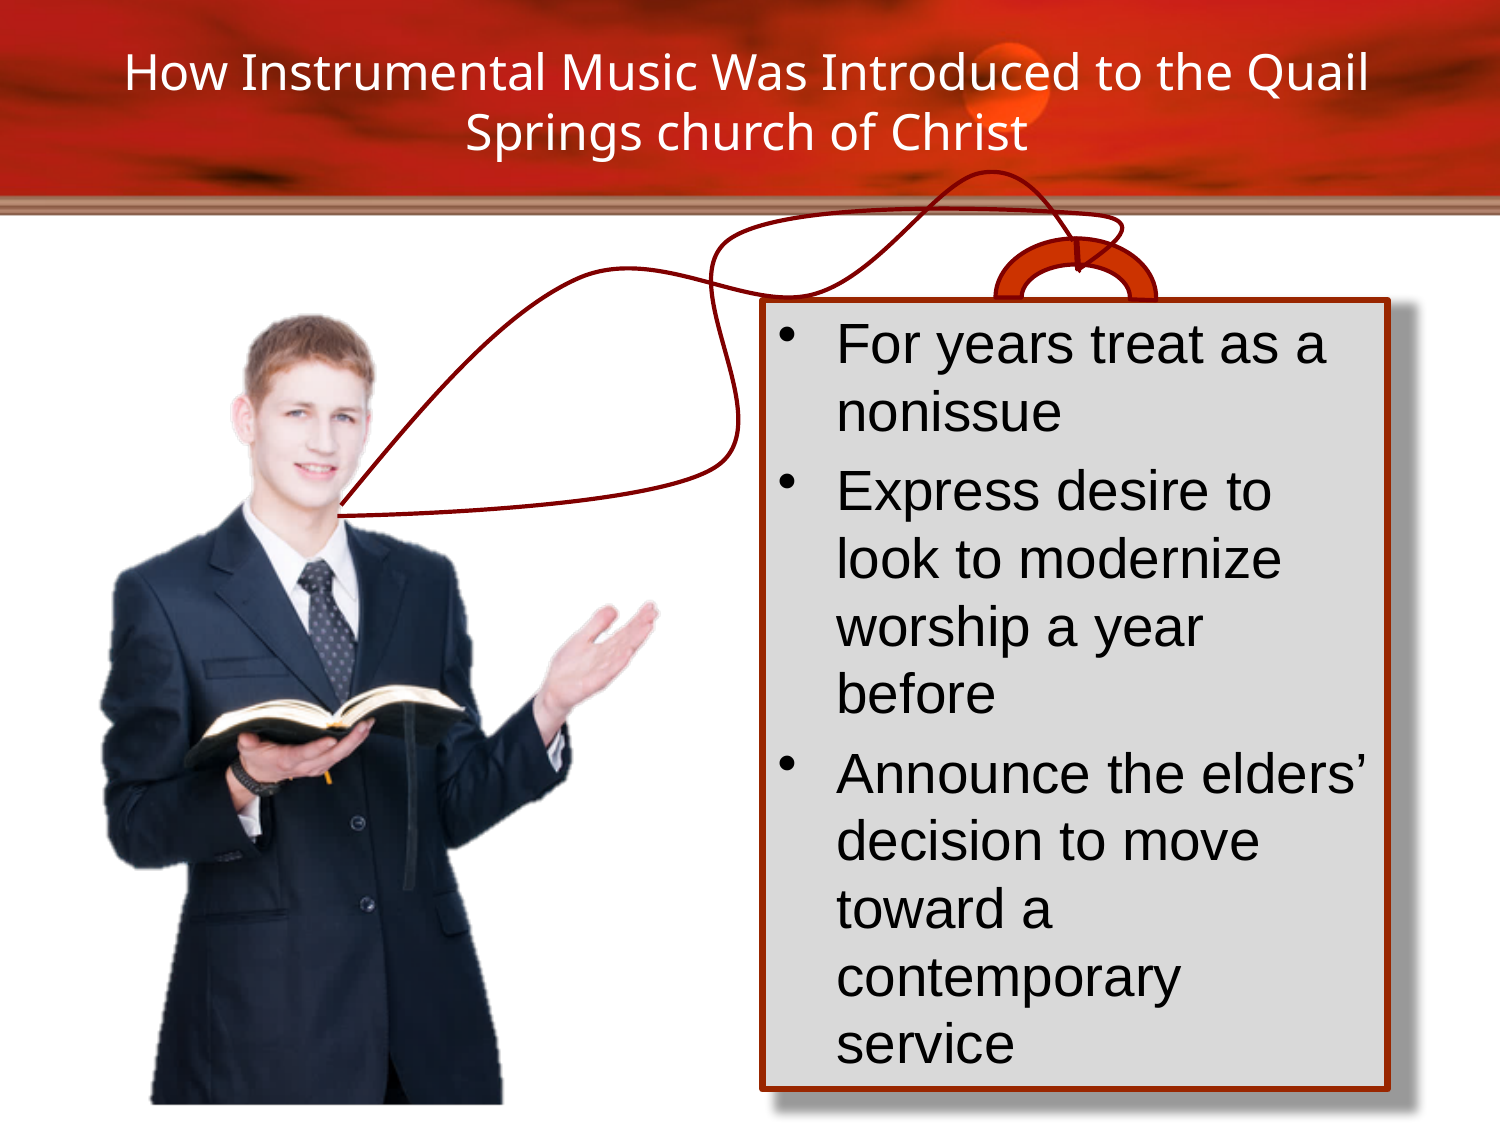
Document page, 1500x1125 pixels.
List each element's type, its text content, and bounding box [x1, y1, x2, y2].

text_box How Instrumental Music Was Introduced to the Quail Springs church of Christ [46, 33, 1448, 168]
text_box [337, 171, 1157, 517]
list For years treat as a nonissue Express desire to look to modernize worship a year before Announce the elders’ decision to move toward a contemporary service [760, 298, 1390, 1091]
picture [0, 0, 1500, 1125]
